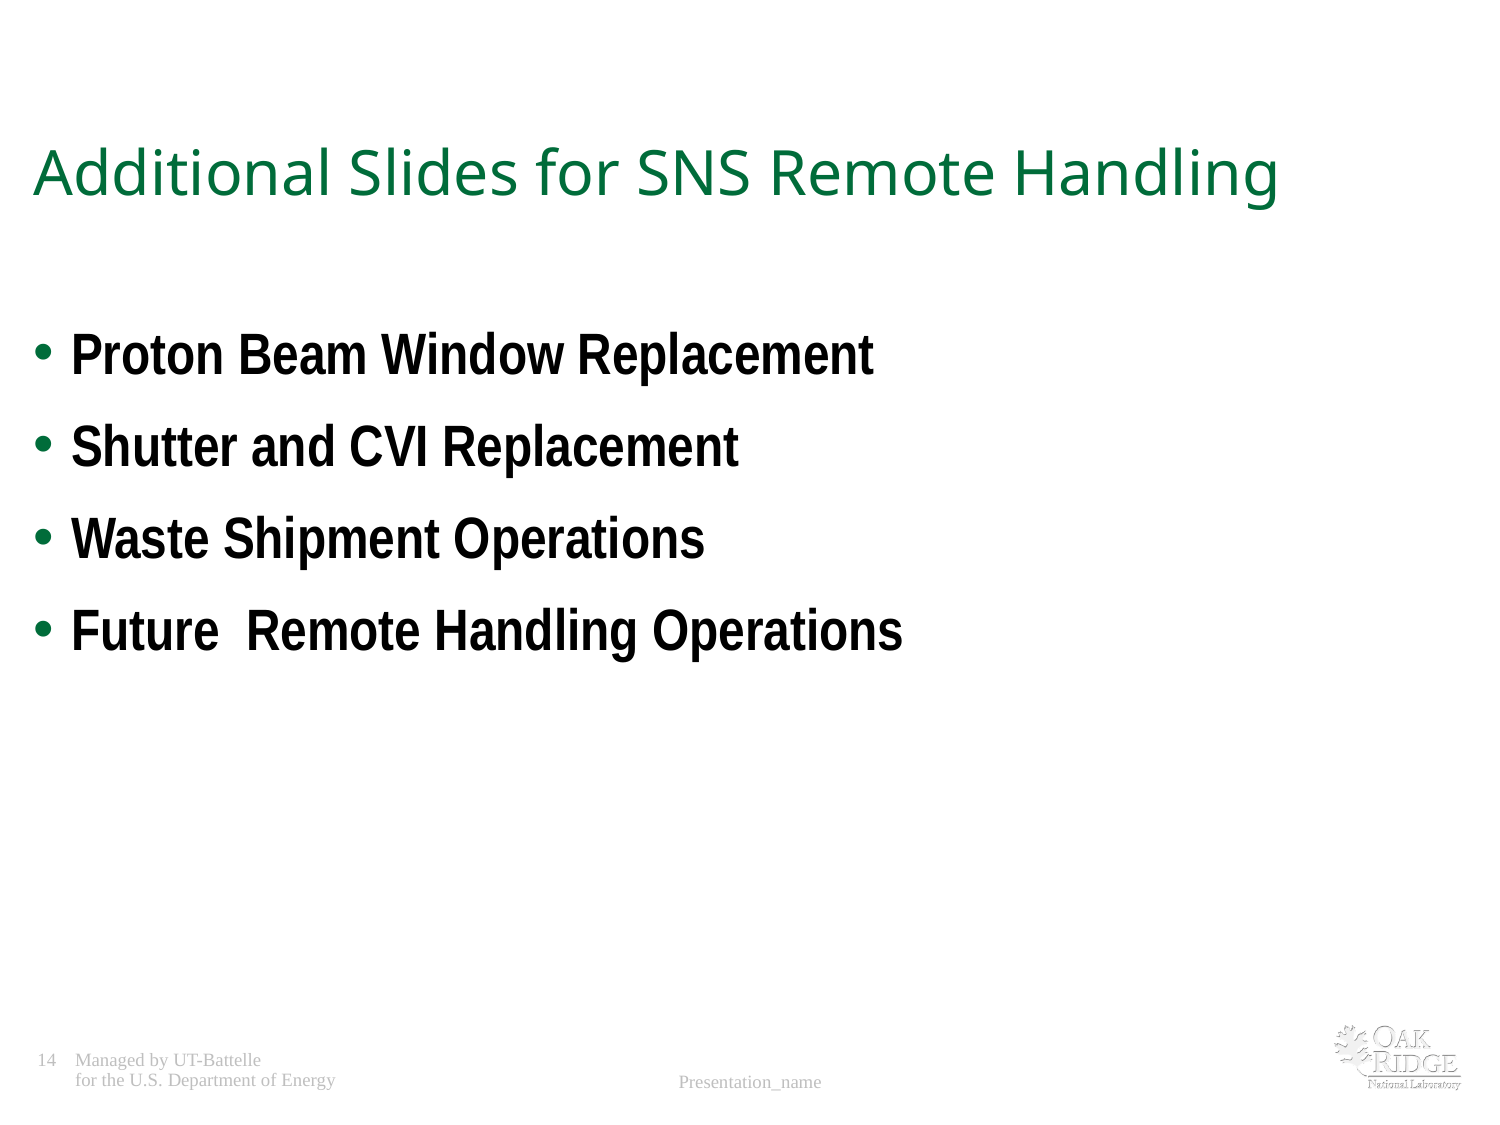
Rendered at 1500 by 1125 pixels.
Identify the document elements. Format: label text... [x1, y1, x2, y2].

list Proton Beam Window Replacement Shutter and CVI Replacement Waste Shipment Operations Future Remote Handling Operations [17, 124, 1369, 763]
picture [1325, 1019, 1472, 1095]
